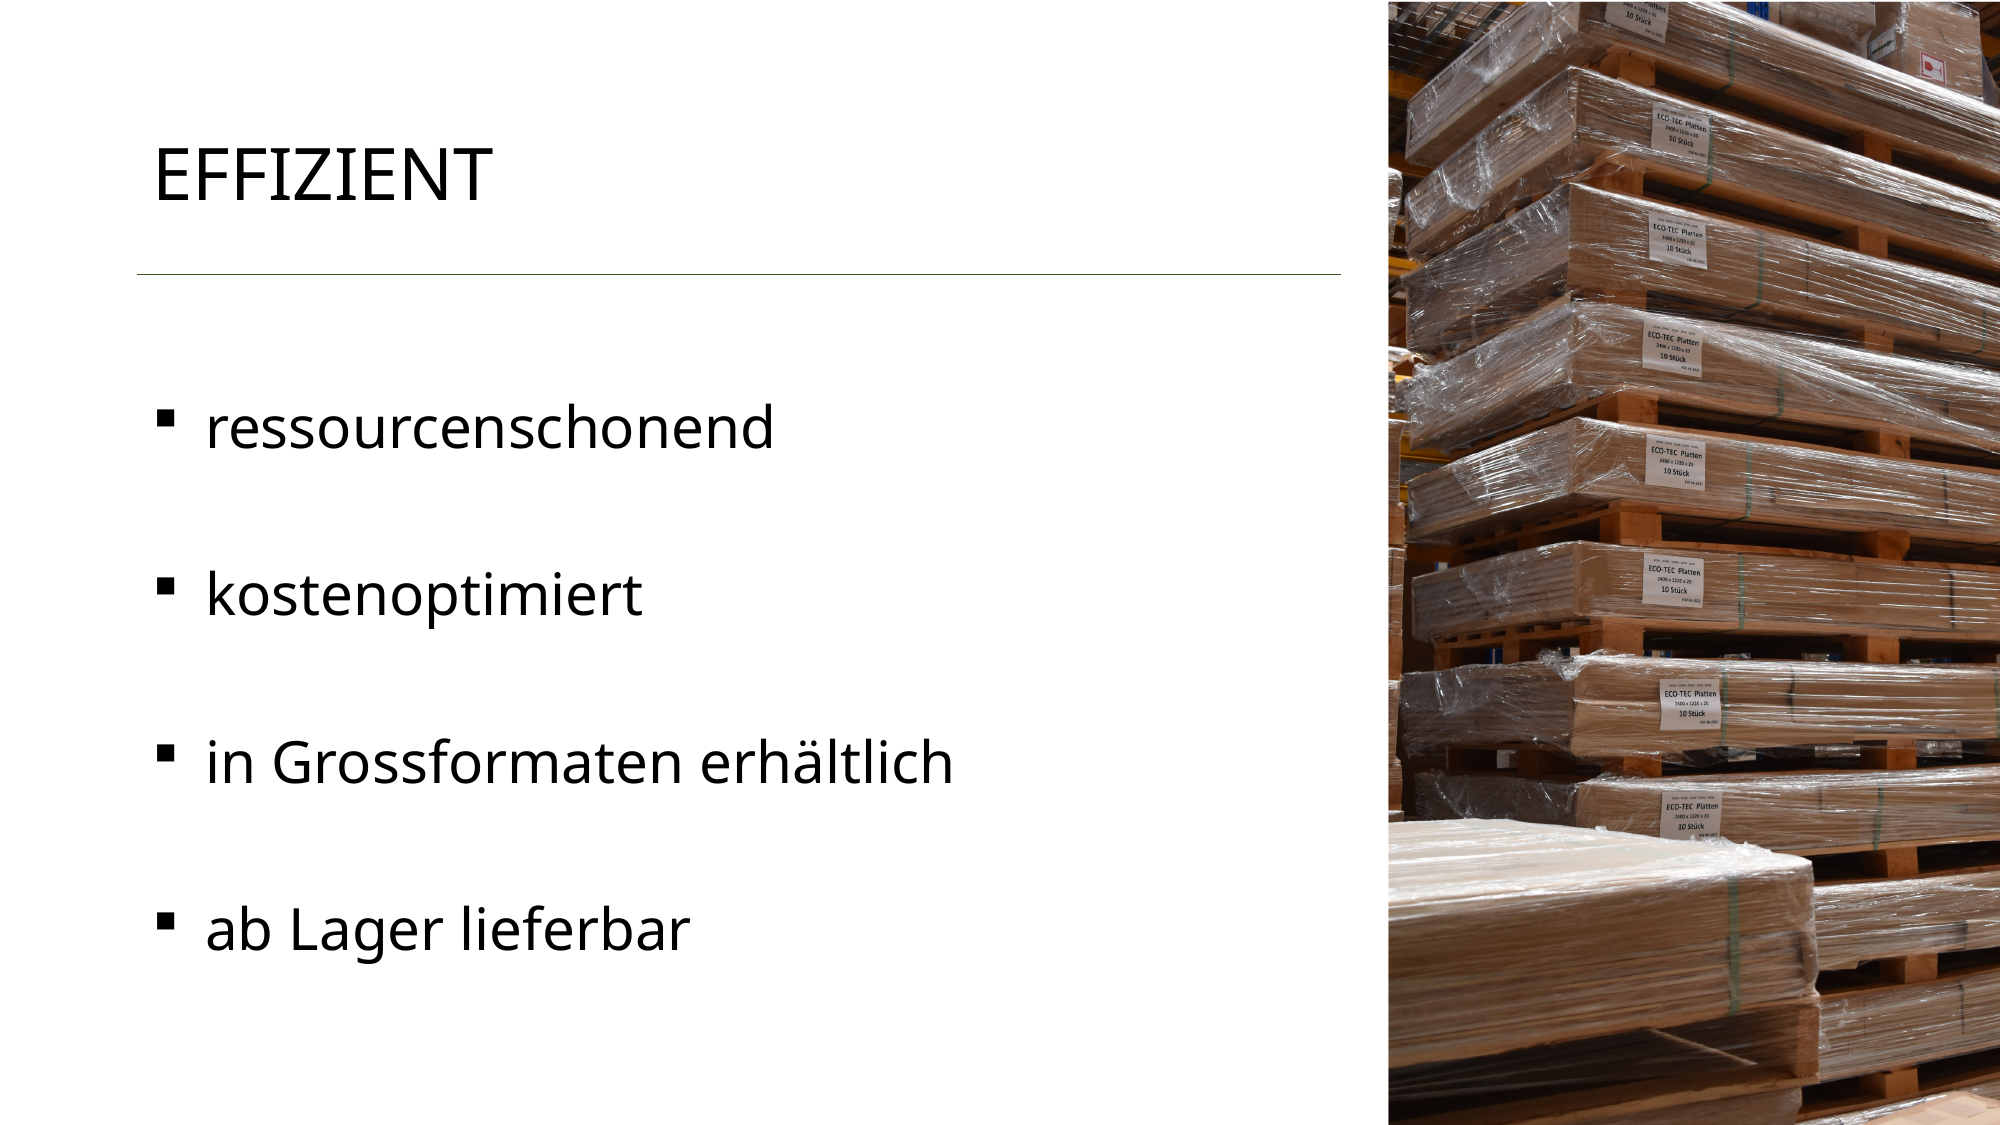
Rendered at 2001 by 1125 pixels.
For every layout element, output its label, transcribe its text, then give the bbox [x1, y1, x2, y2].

list ressourcenschonend kostenoptimiert in Grossformaten erhältlich ab Lager lieferbar [137, 299, 1388, 1014]
title EFFIZIENT [137, 133, 1388, 262]
picture [1200, 3, 2000, 1125]
